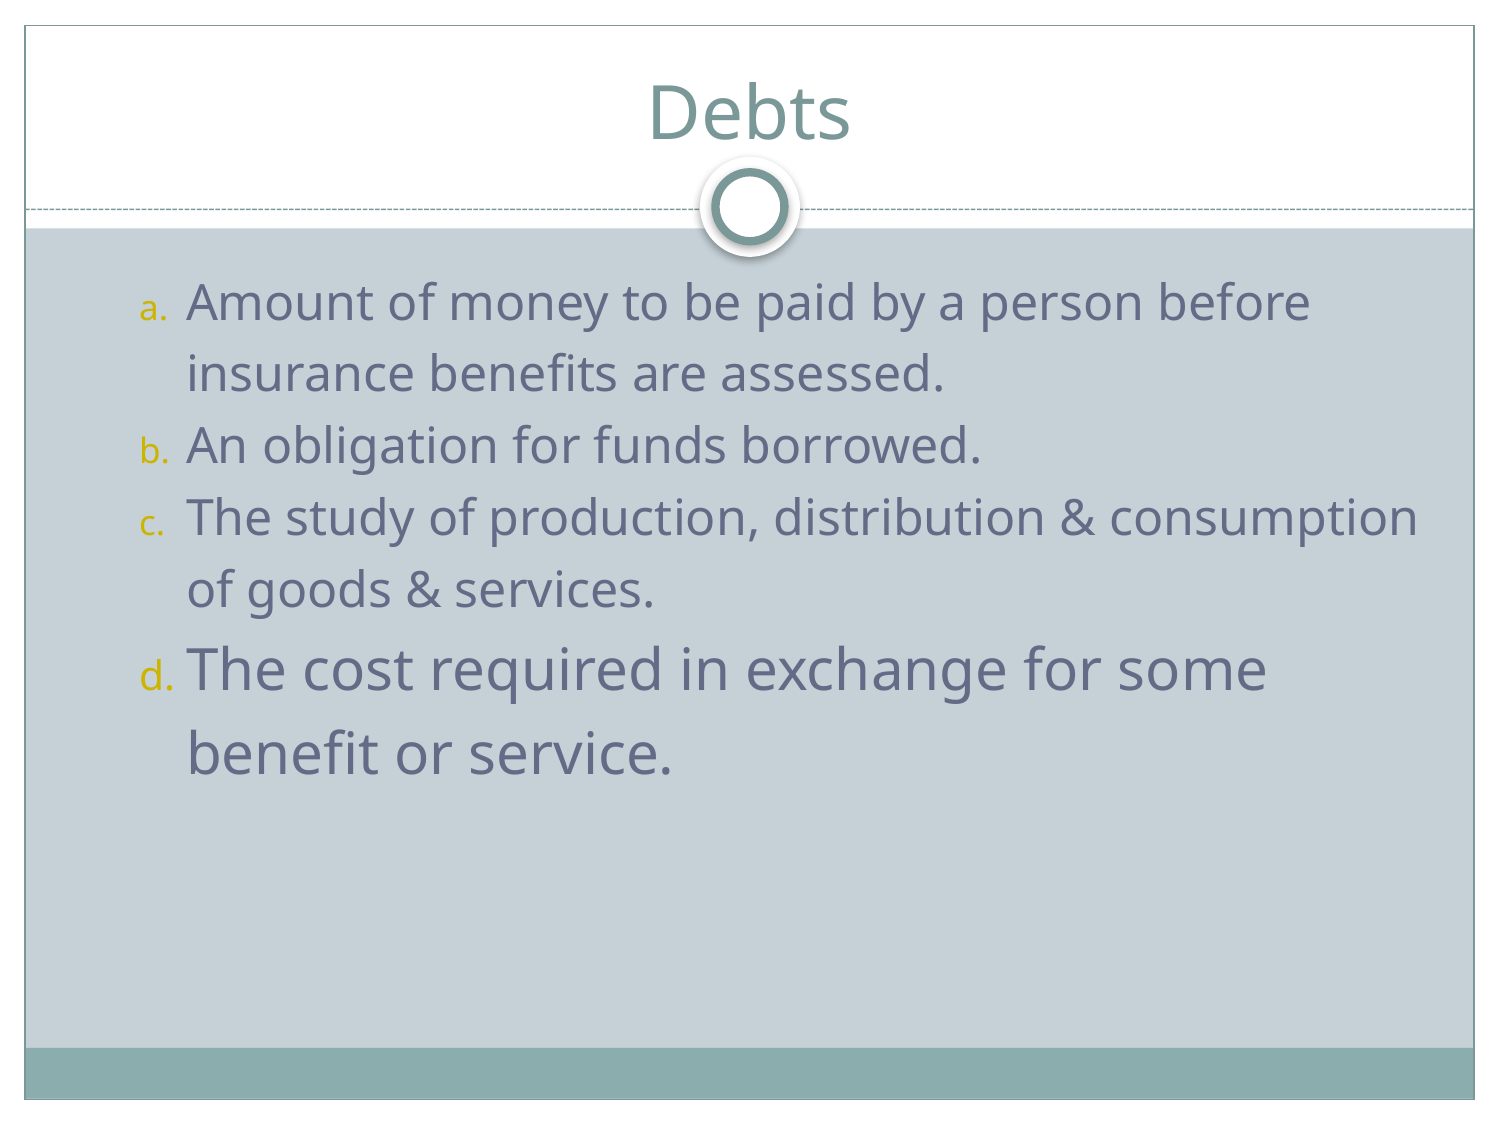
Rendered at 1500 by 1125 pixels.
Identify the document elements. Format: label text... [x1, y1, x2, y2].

title Debts [49, 37, 1450, 162]
list Amount of money to be paid by a person before insurance benefits are assessed. An obligation for funds borrowed. The study of production, distribution & consumption of goods & services. The cost required in exchange for some benefit or service. [49, 250, 1445, 1001]
